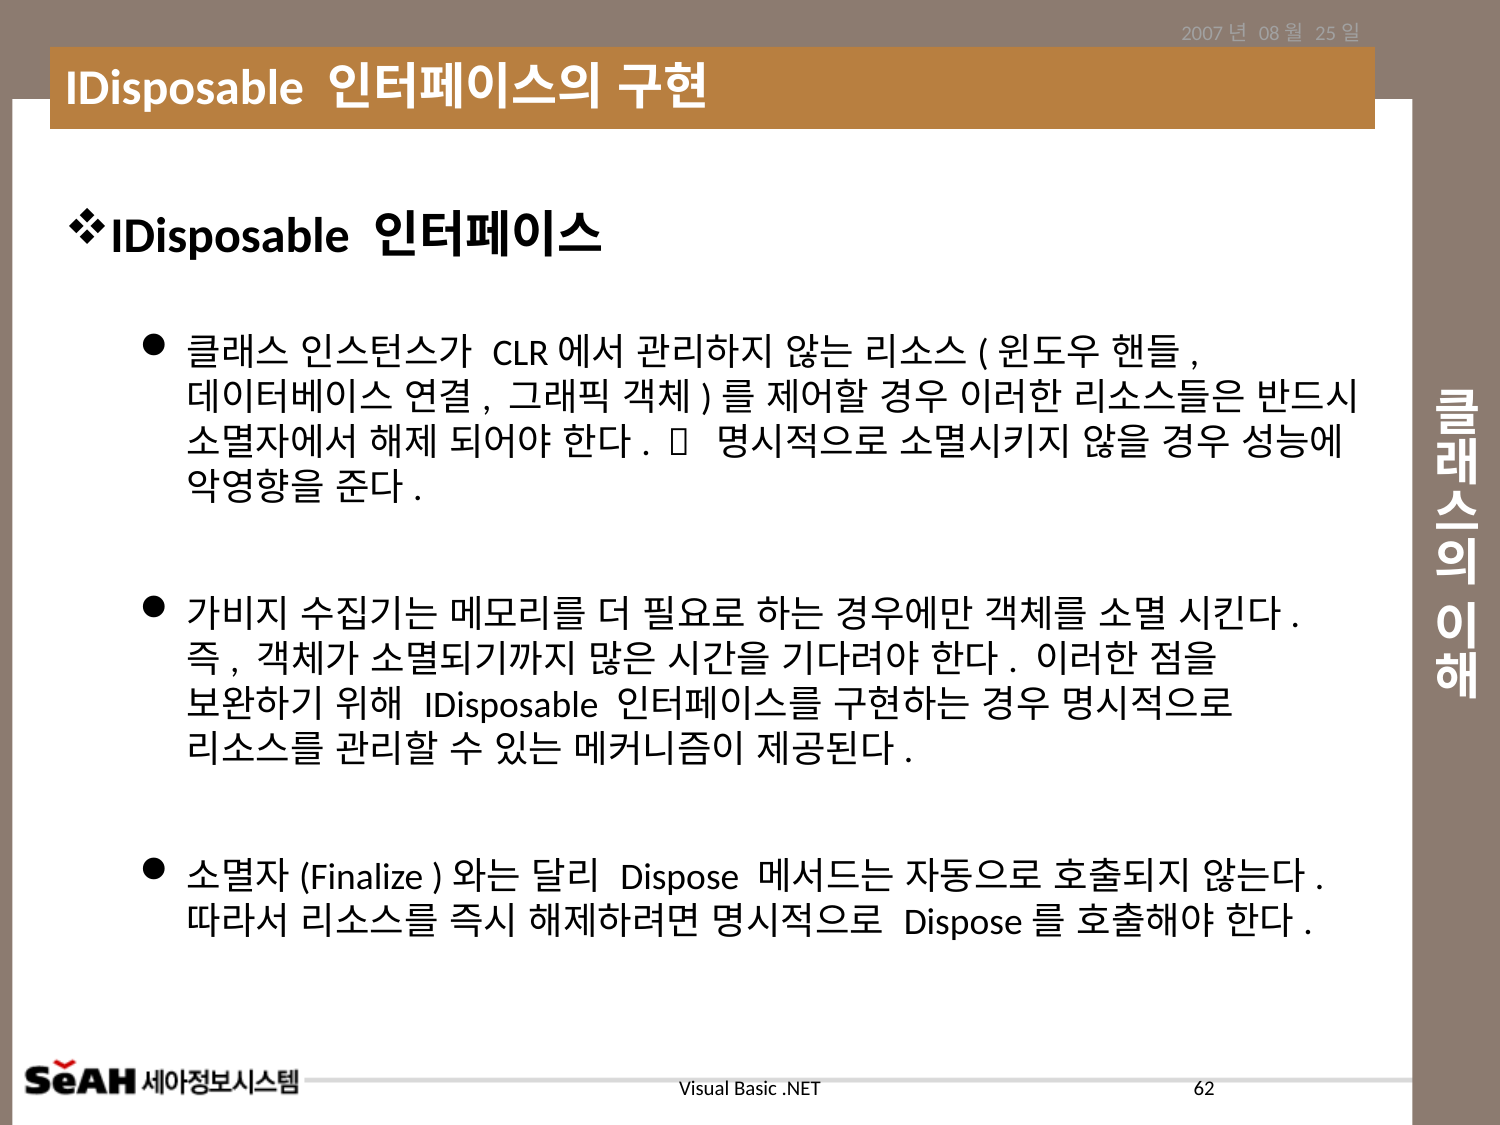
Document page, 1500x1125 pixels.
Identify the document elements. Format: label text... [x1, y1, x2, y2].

slide_number 2007년 08월 25일 [1149, 12, 1375, 50]
list IDisposable 인터페이스 클래스 인스턴스가 CLR에서 관리하지 않는 리소스(윈도우 핸들, 데이터베이스 연결, 그래픽 객체)를 제어할 경우 이러한 리소스들은 반드시 소멸자에서 해제 되어야 한다.  명시적으로 소멸시키지 않을 경우 성능에 악영향을 준다. 가비지 수집기는 메모리를 더 필요로 하는 경우에만 객체를 소멸 시킨다. 즉, 객체가 소멸되기까지 많은 시간을 기다려야 한다. 이러한 점을 보완하기 위해 IDisposable 인터페이스를 구현하는 경우 명시적으로 리소스를 관리할 수 있는 메커니즘이 제공된다. 소멸자(Finalize )와는 달리 Dispose 메서드는 자동으로 호출되지 않는다. 따라서 리소스를 즉시 해제하려면 명시적으로 Dispose를 호출해야 한다. [50, 140, 1375, 1025]
title 클래스의 이해 [1412, 62, 1500, 1025]
footer Visual Basic .NET [443, 1062, 1057, 1113]
picture [13, 99, 1412, 1125]
slide_number 62 [1067, 1061, 1230, 1112]
list IDisposable 인터페이스의 구현 [50, 46, 1375, 129]
